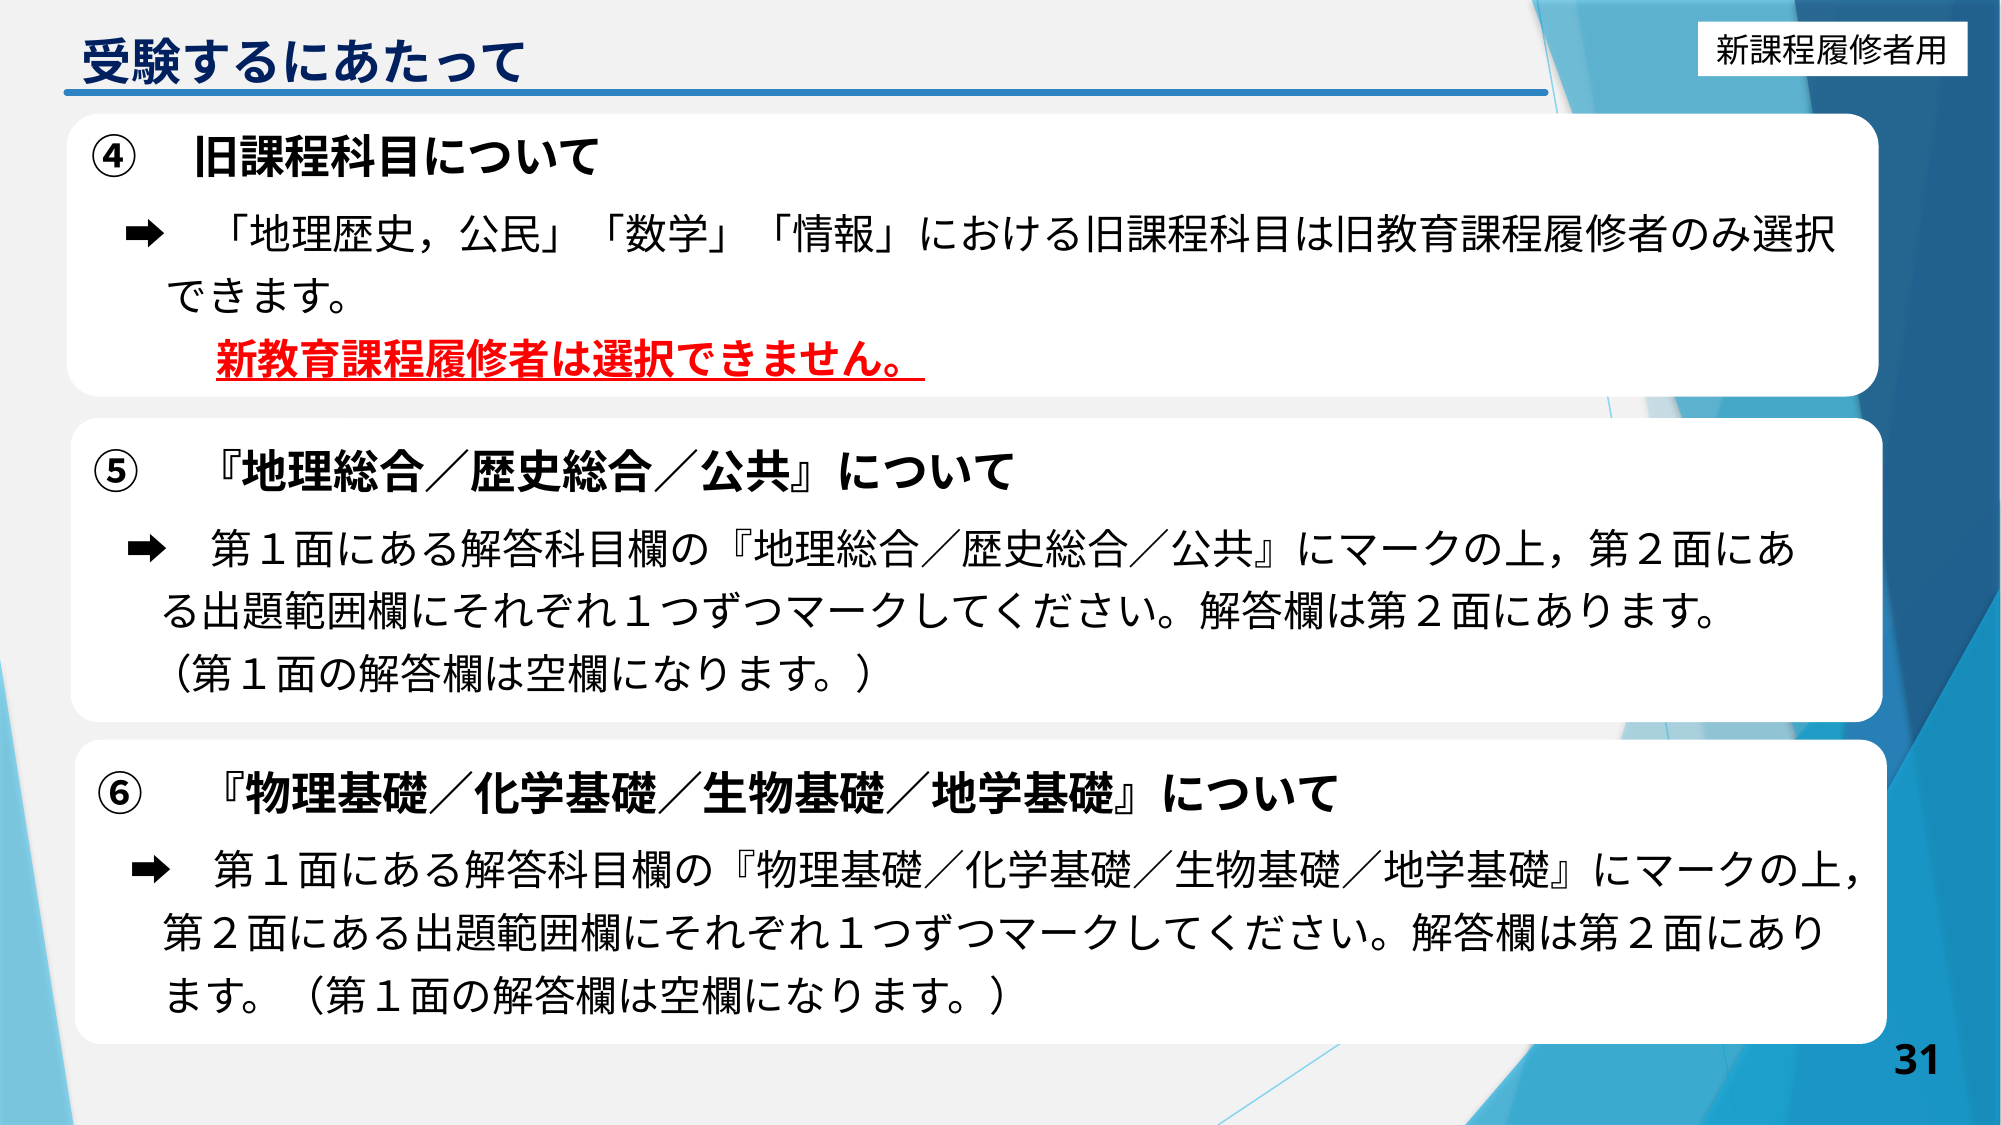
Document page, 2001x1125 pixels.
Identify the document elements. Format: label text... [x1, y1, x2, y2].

slide_number 31 [1845, 1031, 1958, 1092]
text_box ⑥ 『物理基礎／化学基礎／生物基礎／地学基礎』について ➡ 第１面にある解答科目欄の『物理基礎／化学基礎／生物基礎／地学基礎』にマークの上， 第２面にある出題範囲欄にそれぞれ１つずつマークしてください。解答欄は第２面にあり ます。（第１面の解答欄は空欄になります。） [73, 738, 1889, 1046]
text_box ⑤ 『地理総合／歴史総合／公共』について ➡ 第１面にある解答科目欄の『地理総合／歴史総合／公共』にマークの上，第２面にあ る出題範囲欄にそれぞれ１つずつマークしてください。解答欄は第２面にあります。 （第１面の解答欄は空欄になります。） [69, 416, 1885, 724]
title 受験するにあたって [66, 23, 1477, 116]
text_box ④ 旧課程科目について ➡ 「地理歴史，公民」「数学」「情報」における旧課程科目は旧教育課程履修者のみ選択 できます。 新教育課程履修者は選択できません。 [65, 111, 1881, 399]
